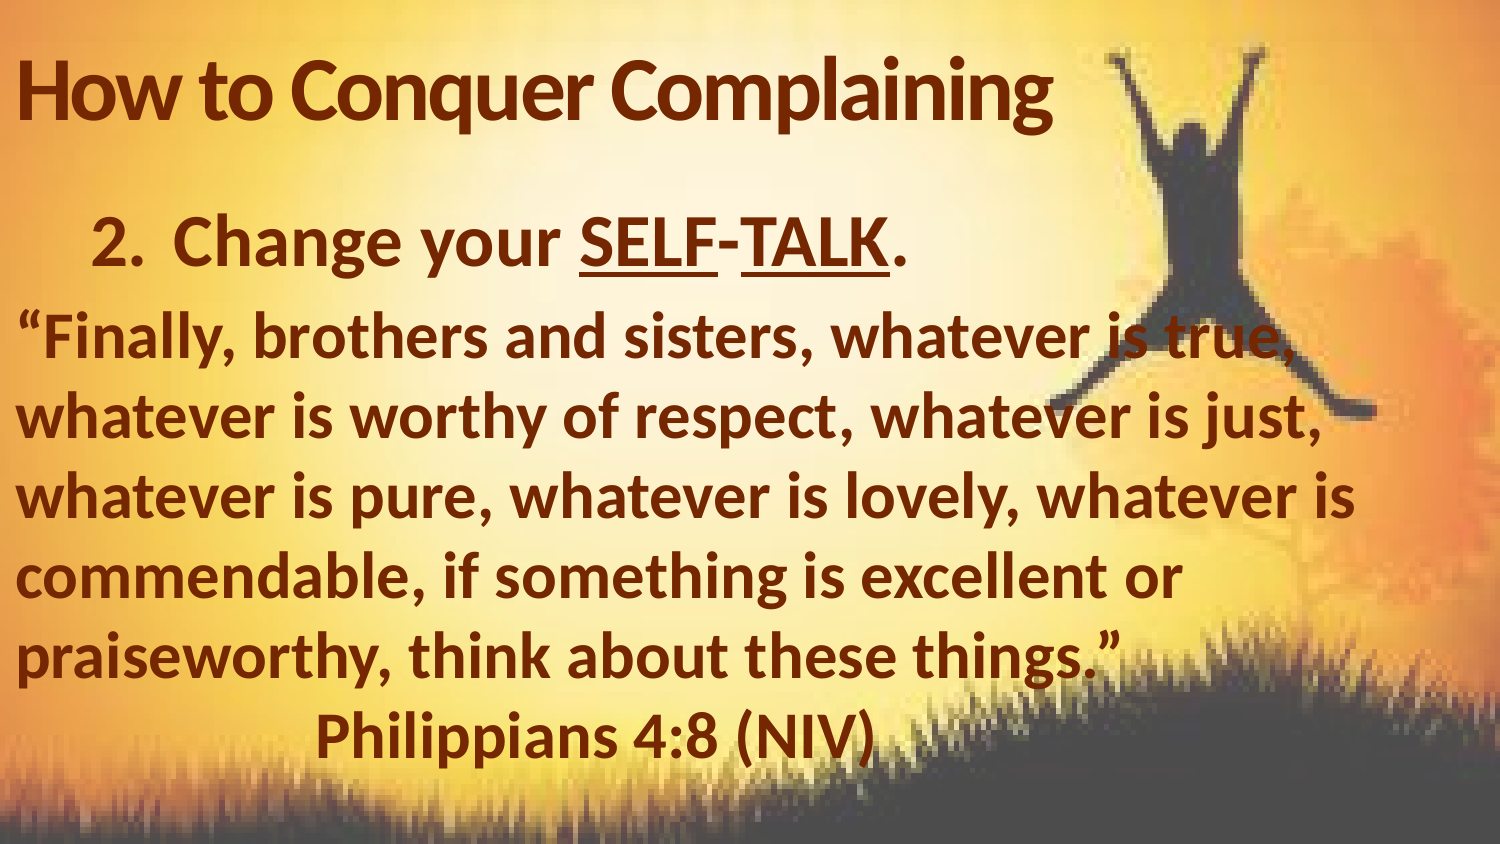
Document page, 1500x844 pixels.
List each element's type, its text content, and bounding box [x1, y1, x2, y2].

text_box “Finally, brothers and sisters, whatever is true, whatever is worthy of respect, whatever is just, whatever is pure, whatever is lovely, whatever is commendable, if something is excellent or praiseworthy, think about these things.” Philippians 4:8 (NIV) [0, 284, 1375, 810]
list Change your SELF-TALK. [75, 184, 1213, 284]
text_box How to Conquer Complaining [0, 9, 1175, 185]
